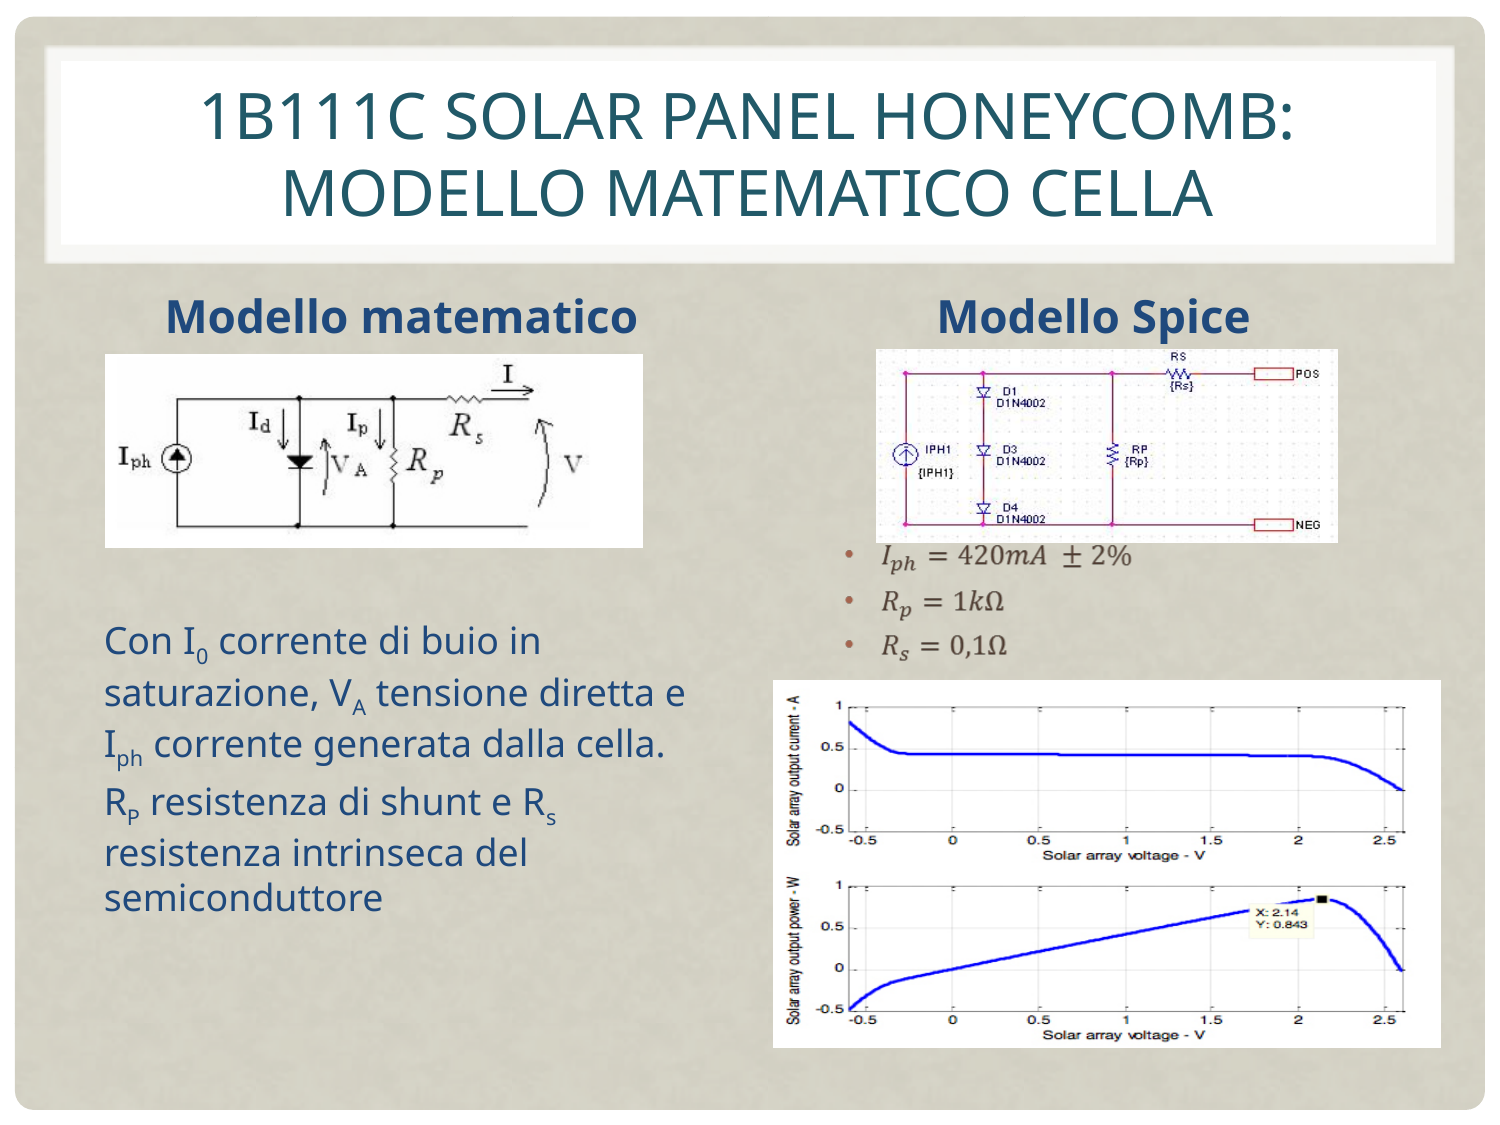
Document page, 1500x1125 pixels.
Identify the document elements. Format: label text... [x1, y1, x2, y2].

picture [876, 349, 1338, 543]
list [761, 349, 1425, 1005]
list Modello matematico [69, 282, 733, 350]
list Modello Spice [761, 282, 1425, 349]
title 1B111C Solar panel honeycomb: Modello matematico cella [69, 66, 1425, 238]
picture [773, 680, 1441, 1048]
picture [104, 354, 643, 548]
